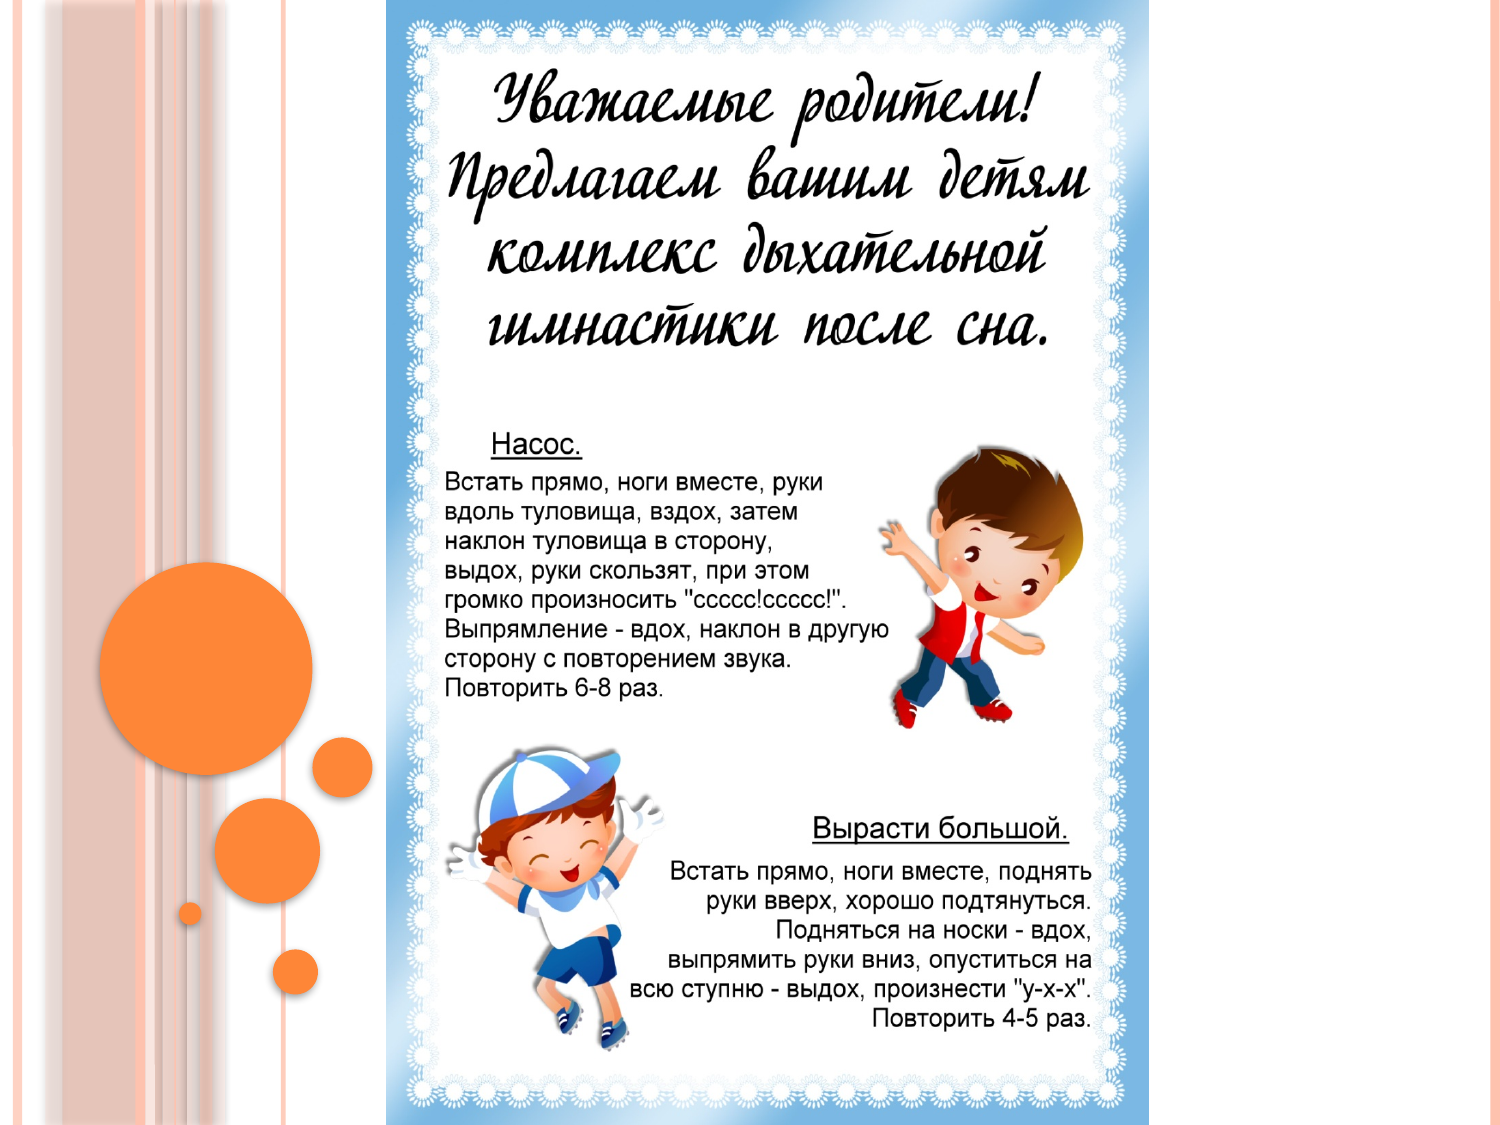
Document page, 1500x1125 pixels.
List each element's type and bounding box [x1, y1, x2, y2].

picture [386, 0, 1149, 1125]
